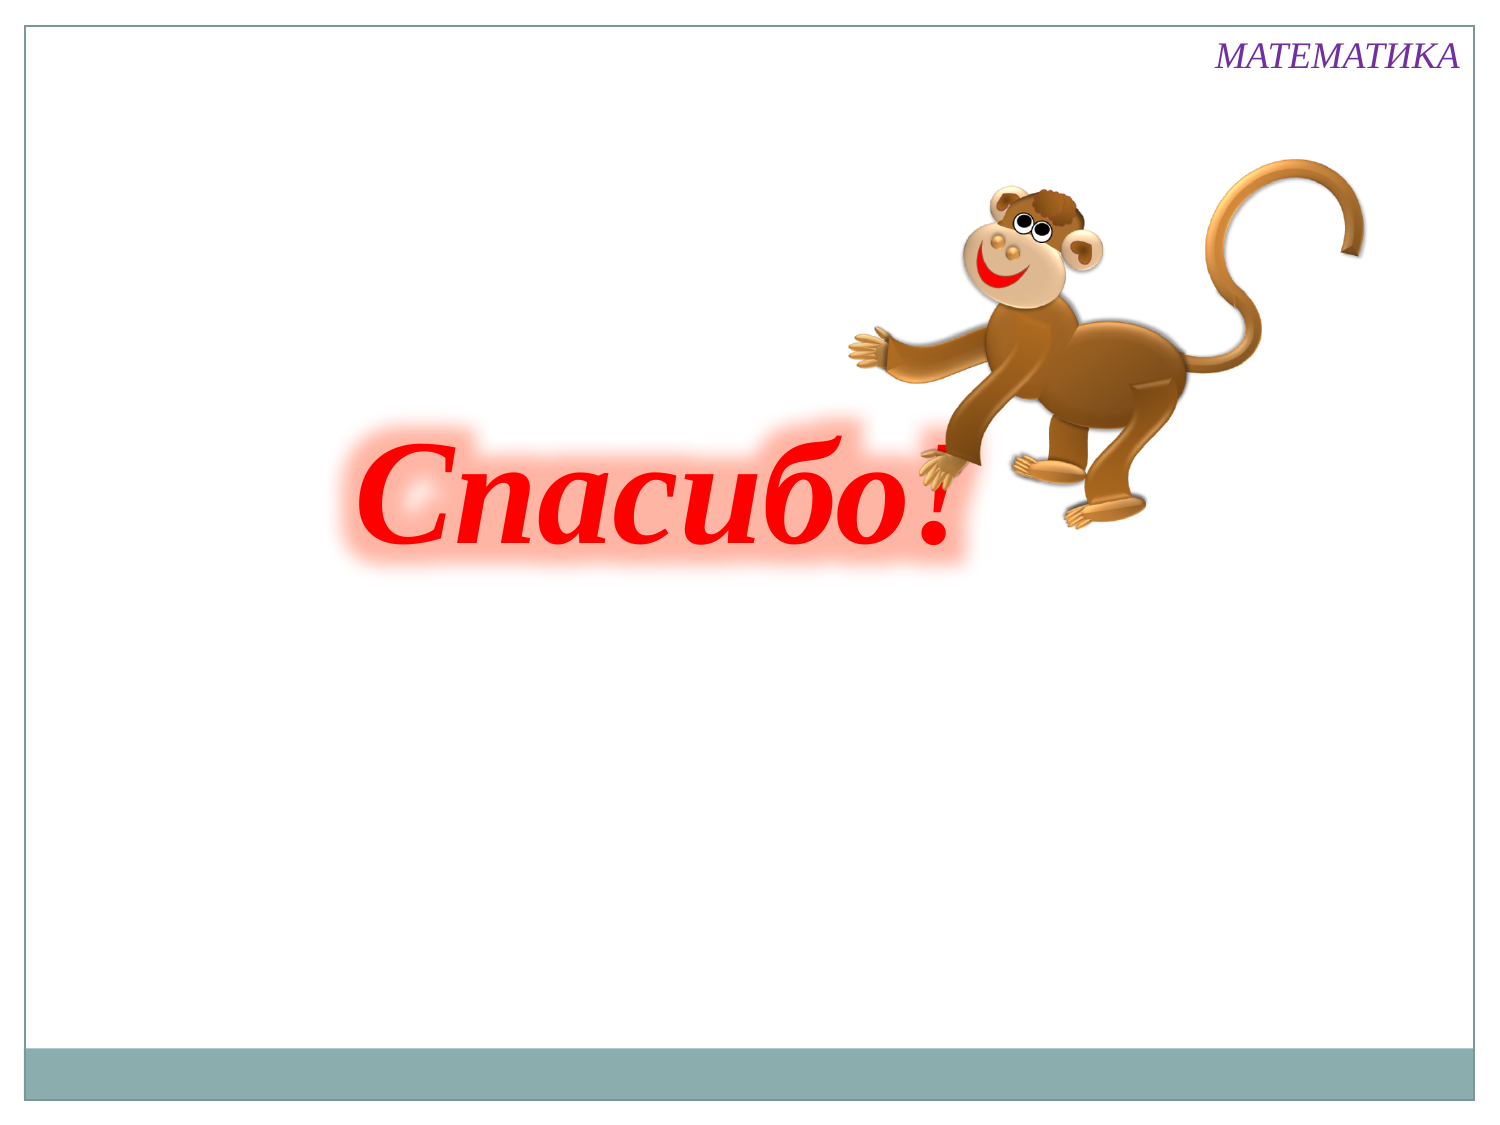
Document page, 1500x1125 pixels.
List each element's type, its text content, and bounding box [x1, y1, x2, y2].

text_box МАТЕМАТИКА [1200, 23, 1476, 84]
picture [844, 125, 1391, 532]
text_box Спасибо! [339, 386, 1055, 582]
